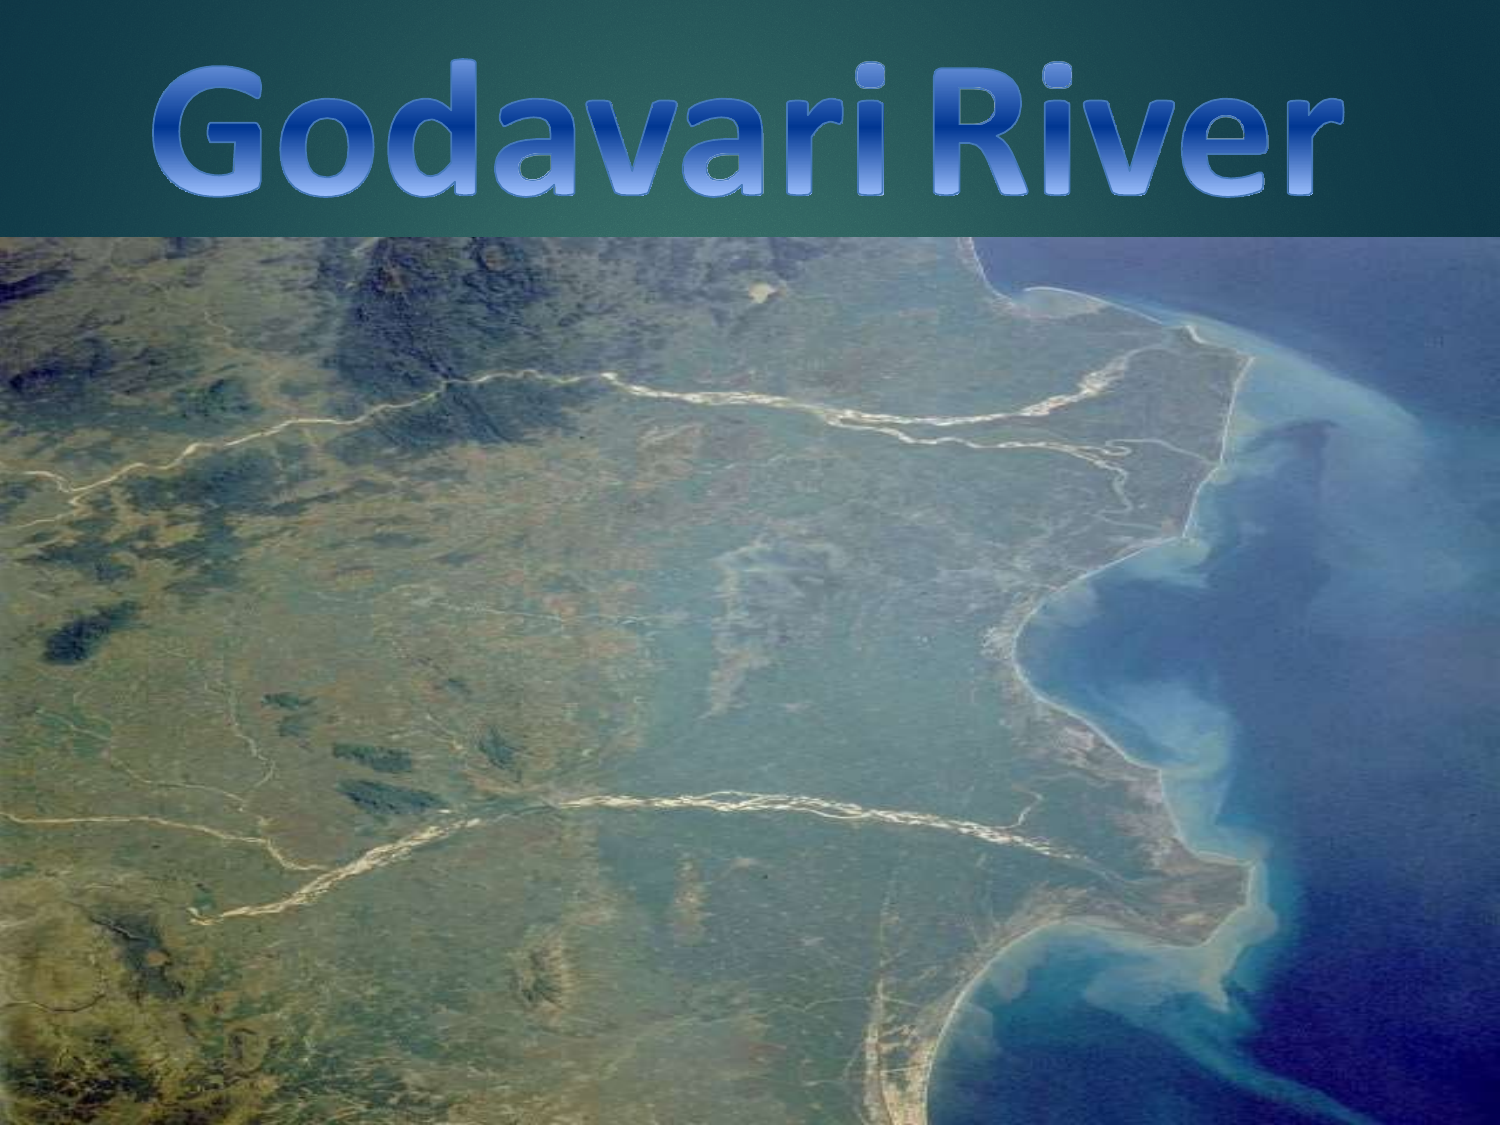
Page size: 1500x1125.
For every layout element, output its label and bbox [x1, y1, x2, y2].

text_box [1042, 61, 1073, 89]
text_box [495, 98, 575, 197]
text_box [855, 61, 886, 89]
text_box [586, 100, 677, 196]
text_box [856, 89, 885, 196]
text_box [433, 59, 843, 197]
text_box [1181, 98, 1268, 197]
text_box [388, 59, 476, 197]
text_box [1044, 100, 1070, 196]
text_box [280, 98, 374, 197]
text_box [933, 62, 1344, 197]
text_box [1083, 100, 1175, 196]
text_box [152, 59, 454, 197]
text_box [786, 98, 843, 196]
text_box [682, 98, 763, 197]
text_box [1287, 98, 1344, 196]
text_box [153, 66, 261, 197]
text_box [933, 68, 1028, 196]
text_box [0, 237, 1500, 1125]
text_box [857, 100, 883, 196]
